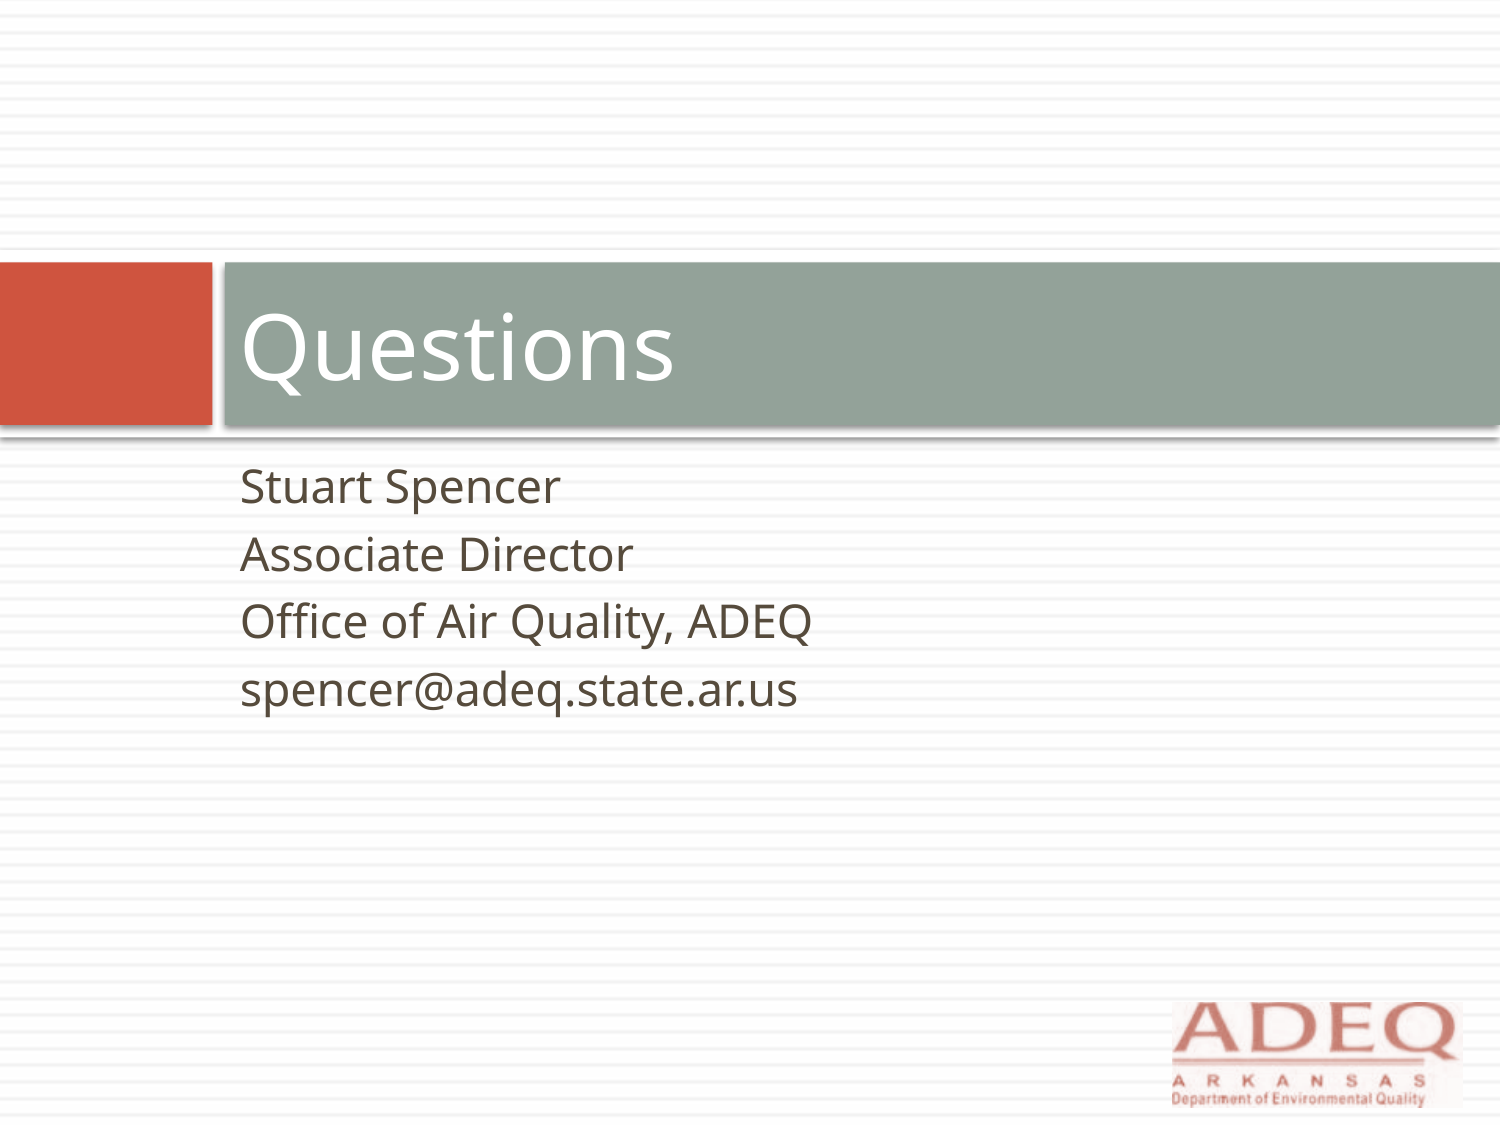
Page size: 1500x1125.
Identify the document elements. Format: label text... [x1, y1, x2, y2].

title Questions [225, 262, 1475, 425]
picture [1171, 1001, 1463, 1109]
list Stuart Spencer Associate Director Office of Air Quality, ADEQ spencer@adeq.state.ar.us [225, 450, 1394, 725]
